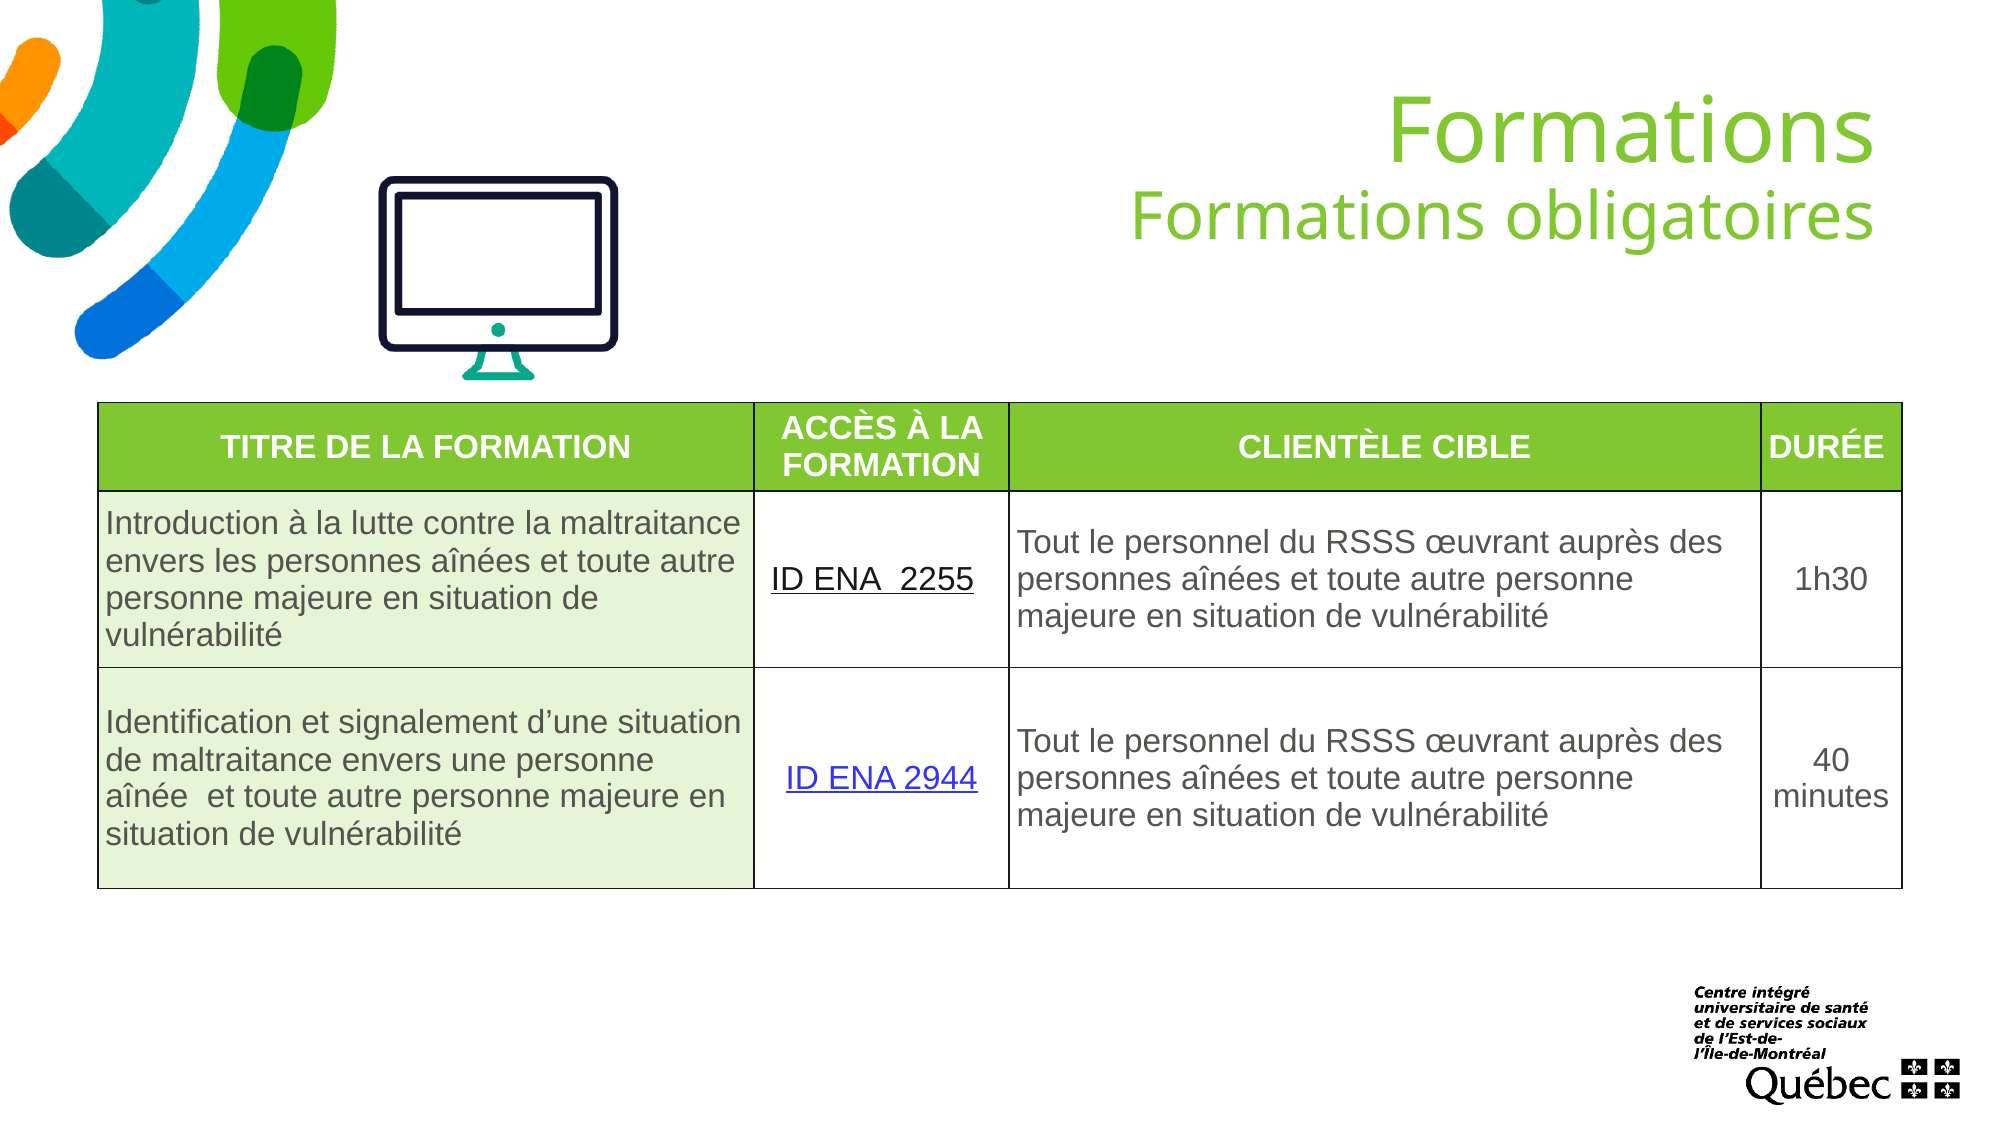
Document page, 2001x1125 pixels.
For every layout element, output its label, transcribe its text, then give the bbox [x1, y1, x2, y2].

table_header TITRE DE LA FORMATION [99, 403, 753, 490]
table_header ACCÈS À LA FORMATION [755, 403, 1008, 490]
title Formations Formations obligatoires [228, 59, 1892, 278]
picture [1694, 986, 1960, 1105]
table_header CLIENTÈLE CIBLE [1010, 403, 1760, 490]
table_cell 1h30 [1762, 492, 1901, 667]
table_cell ID ENA 2255 [755, 492, 1008, 667]
table_cell Tout le personnel du RSSS œuvrant auprès des personnes aînées et toute autre personne majeure en situation de vulnérabilité [1010, 492, 1760, 667]
table_cell Tout le personnel du RSSS œuvrant auprès des personnes aînées et toute autre personne majeure en situation de vulnérabilité [1010, 668, 1760, 888]
table_cell Introduction à la lutte contre la maltraitance envers les personnes aînées et toute autre personne majeure en situation de vulnérabilité [99, 492, 753, 667]
picture [0, 0, 354, 402]
table_cell Identification et signalement d’une situation de maltraitance envers une personne aînée et toute autre personne majeure en situation de vulnérabilité [99, 668, 753, 888]
picture [344, 124, 652, 431]
table_cell ID ENA 2944 [755, 668, 1008, 888]
table_cell 40 minutes [1762, 668, 1901, 888]
table_header DURÉE [1762, 403, 1901, 490]
